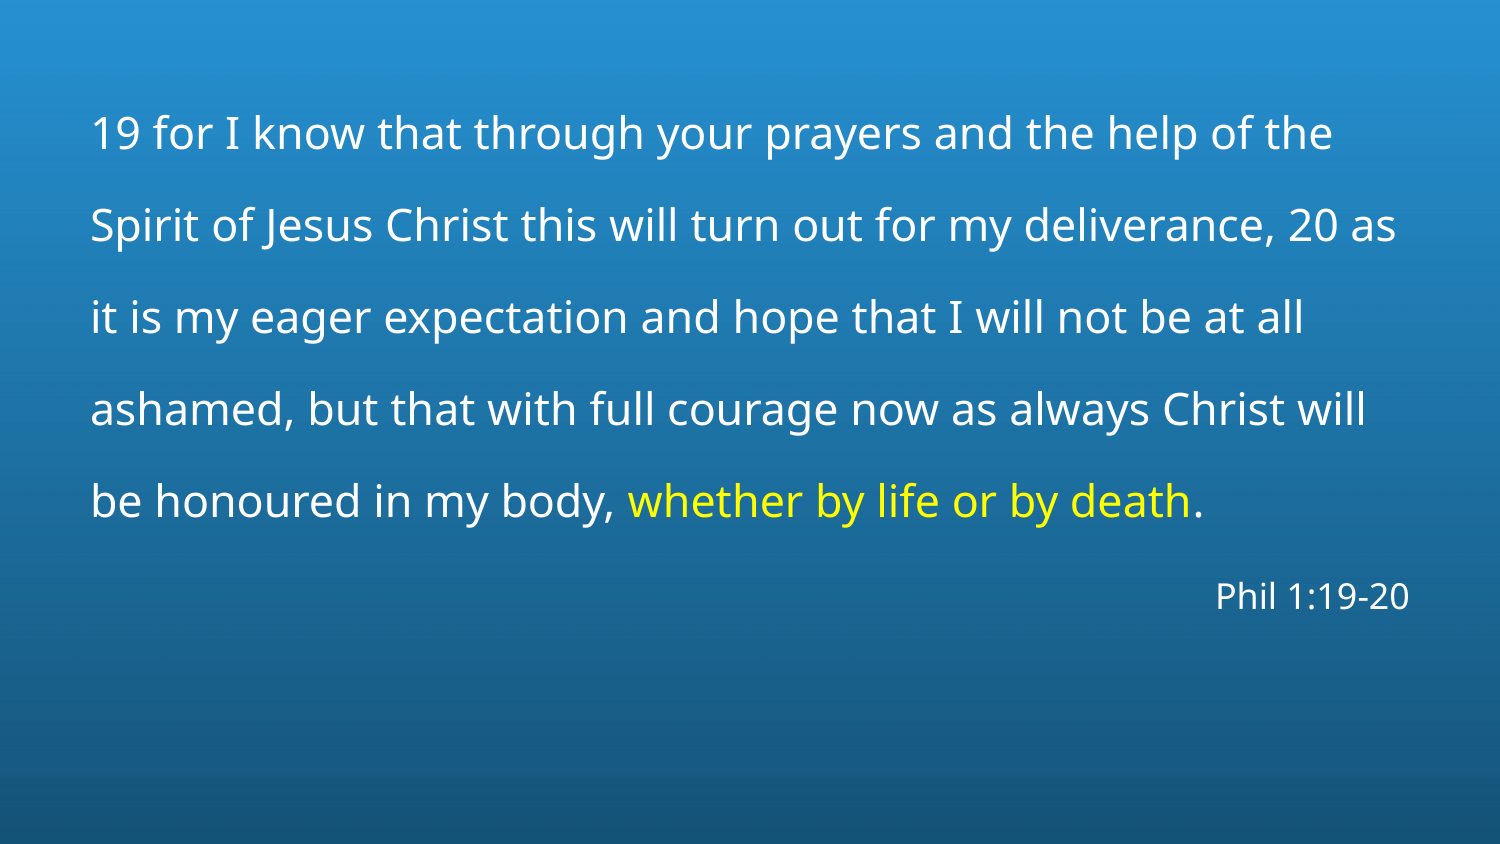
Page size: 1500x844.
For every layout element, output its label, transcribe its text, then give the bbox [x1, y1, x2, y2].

list 19 for I know that through your prayers and the help of the Spirit of Jesus Christ this will turn out for my deliverance, 20 as it is my eager expectation and hope that I will not be at all ashamed, but that with full courage now as always Christ will be honoured in my body, whether by life or by death. Phil 1:19-20 [75, 82, 1425, 726]
picture [0, 0, 1500, 844]
